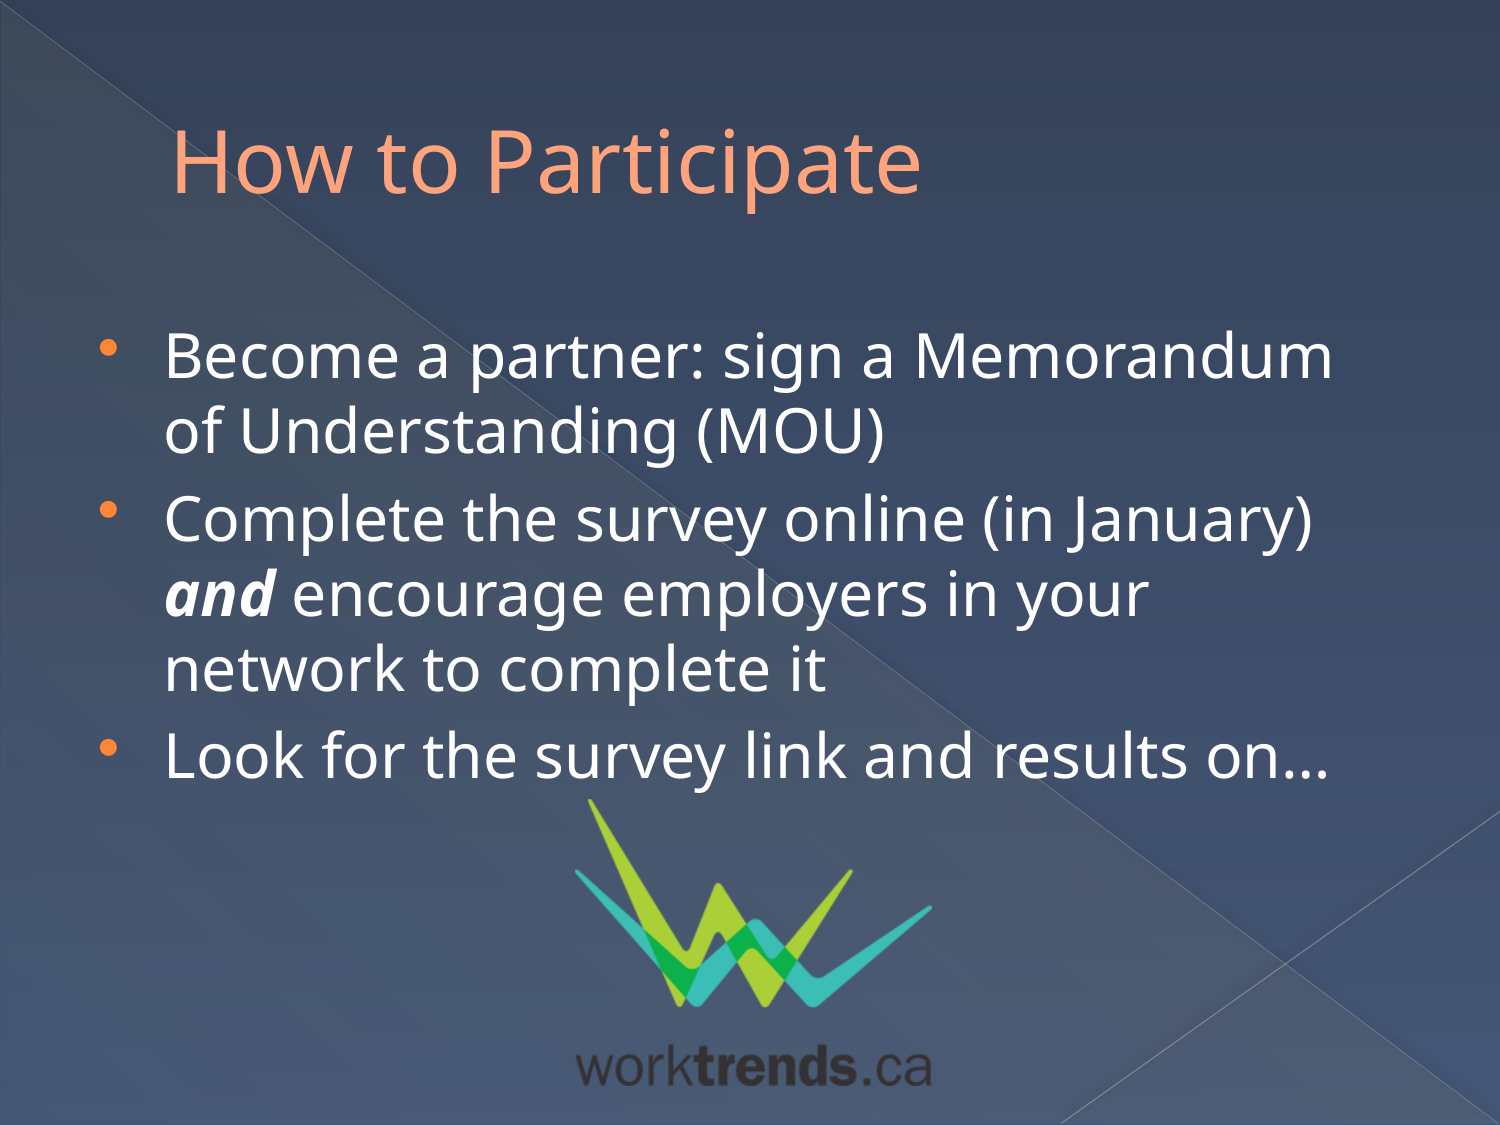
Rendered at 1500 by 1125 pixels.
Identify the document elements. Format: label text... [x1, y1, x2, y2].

title How to Participate [75, 43, 1425, 274]
list Become a partner: sign a Memorandum of Understanding (MOU) Complete the survey online (in January) and encourage employers in your network to complete it Look for the survey link and results on… [75, 308, 1425, 962]
picture [574, 799, 932, 1086]
